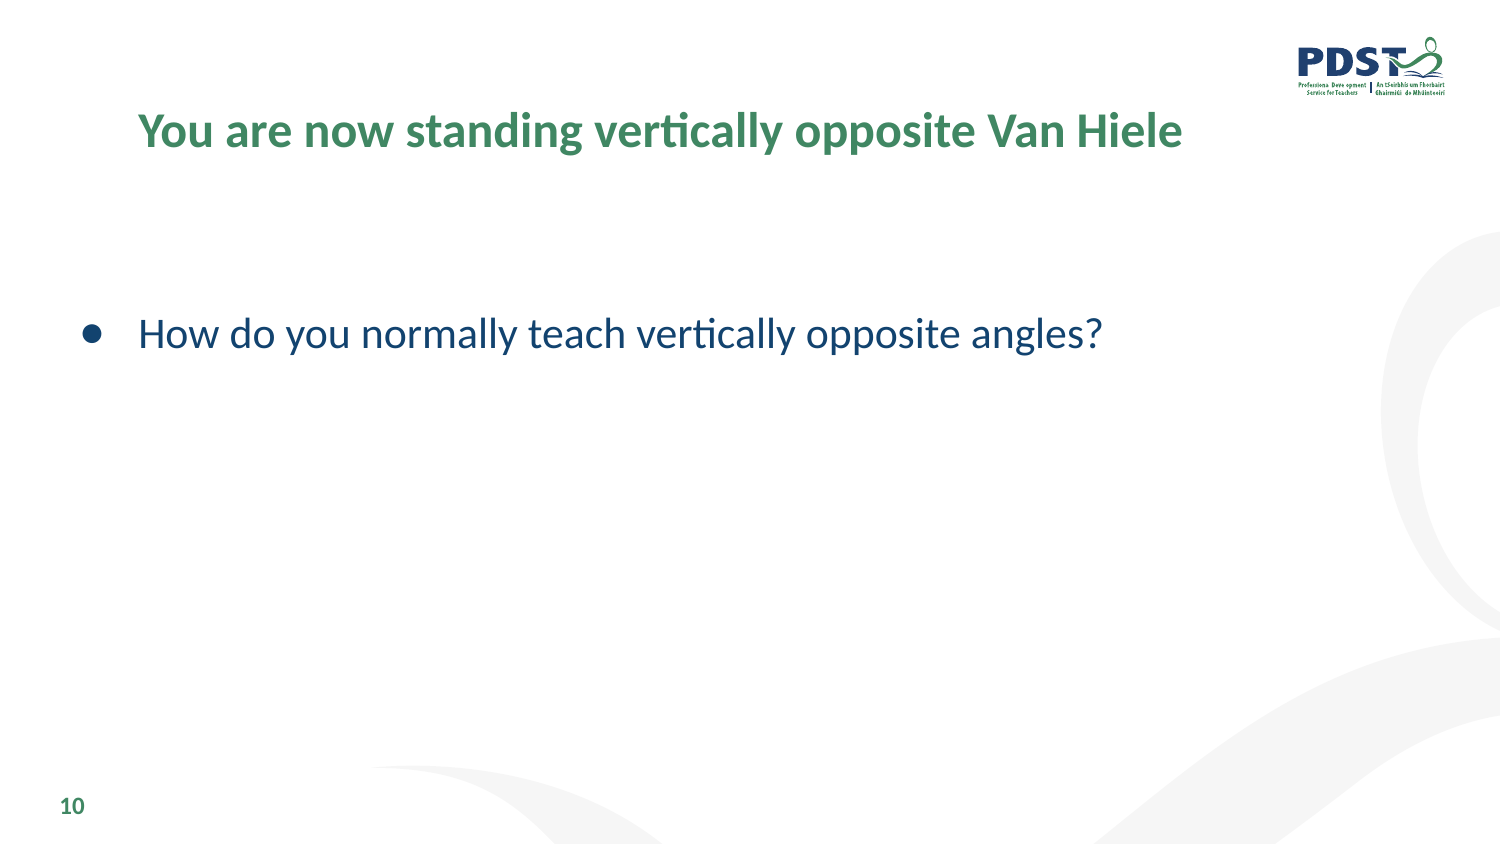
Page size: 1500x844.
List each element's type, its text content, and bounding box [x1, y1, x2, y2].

title You are now standing vertically opposite Van Hiele [63, 60, 1295, 158]
list How do you normally teach vertically opposite angles? [63, 278, 1295, 734]
slide_number 10 [0, 782, 97, 827]
